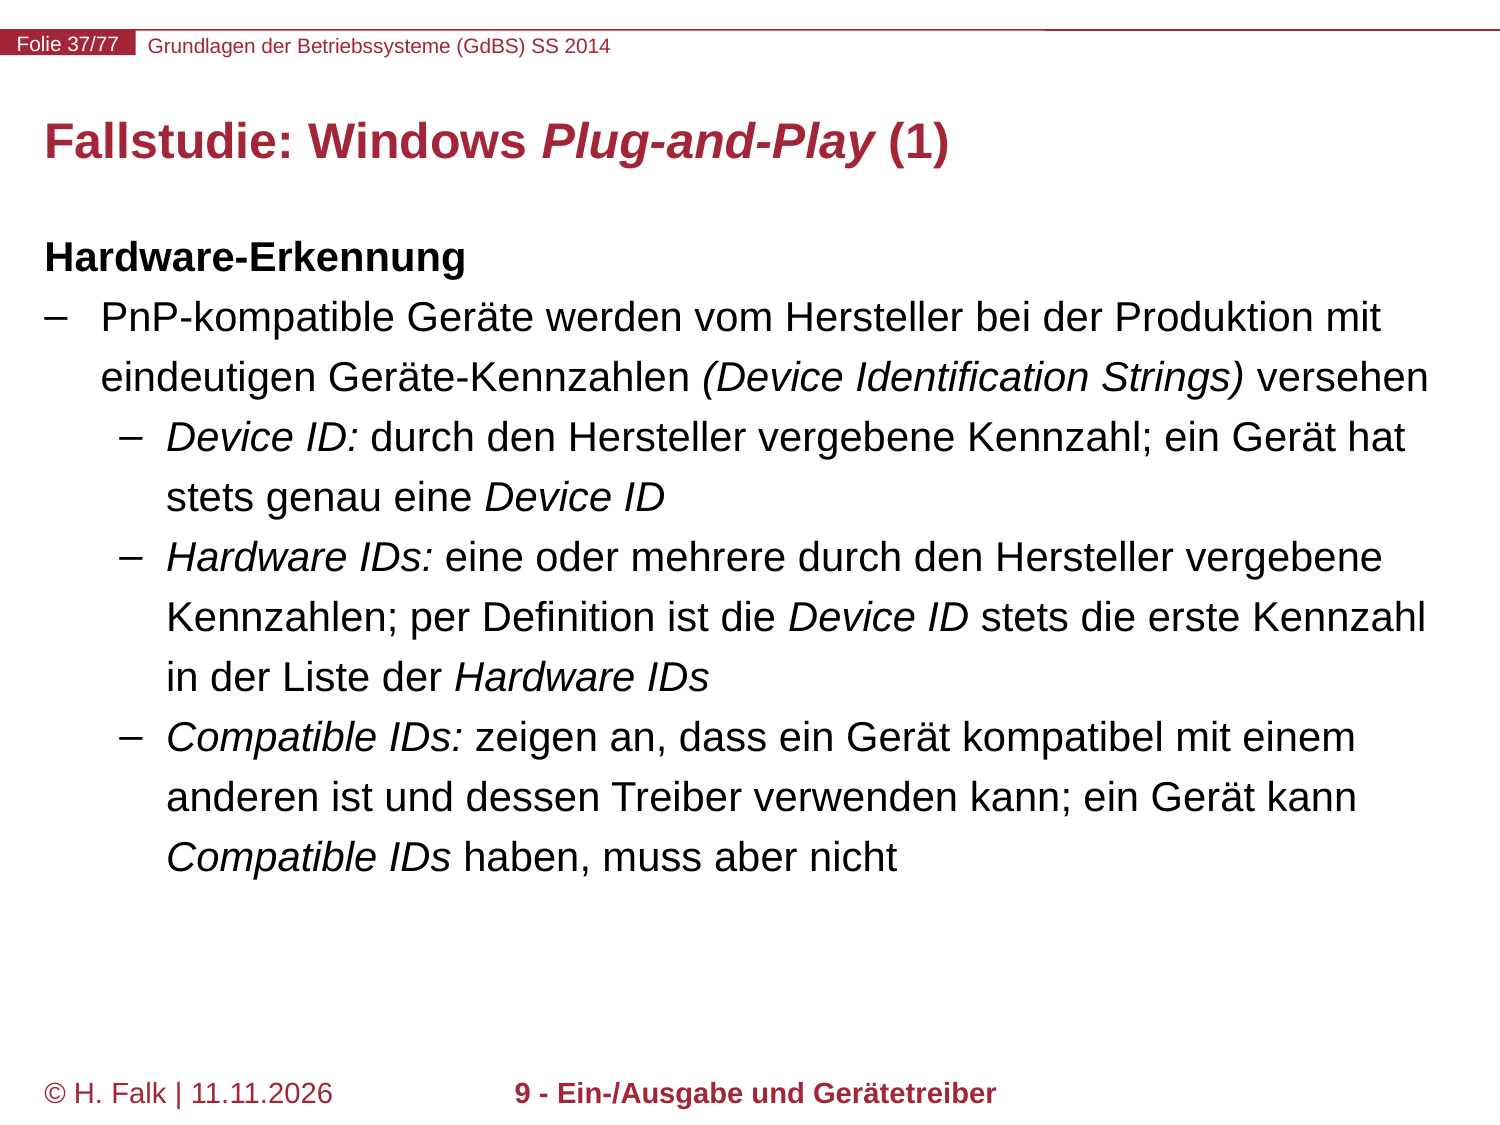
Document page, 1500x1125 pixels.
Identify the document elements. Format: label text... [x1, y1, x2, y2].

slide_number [29, 1066, 301, 1125]
footer 9 - Ein-/Ausgabe und Gerätetreiber [301, 1066, 1211, 1125]
list Hardware-Erkennung PnP-kompatible Geräte werden vom Hersteller bei der Produktion mit eindeutigen Geräte-Kennzahlen (Device Identification Strings) versehen Device ID: durch den Hersteller vergebene Kennzahl; ein Gerät hat stets genau eine Device ID Hardware IDs: eine oder mehrere durch den Hersteller vergebene Kennzahlen; per Definition ist die Device ID stets die erste Kennzahl in der Liste der Hardware IDs Compatible IDs: zeigen an, dass ein Gerät kompatibel mit einem anderen ist und dessen Treiber verwenden kann; ein Gerät kann Compatible IDs haben, muss aber nicht [29, 227, 1471, 1047]
title Fallstudie: Windows Plug-and-Play (1) [29, 90, 1471, 198]
